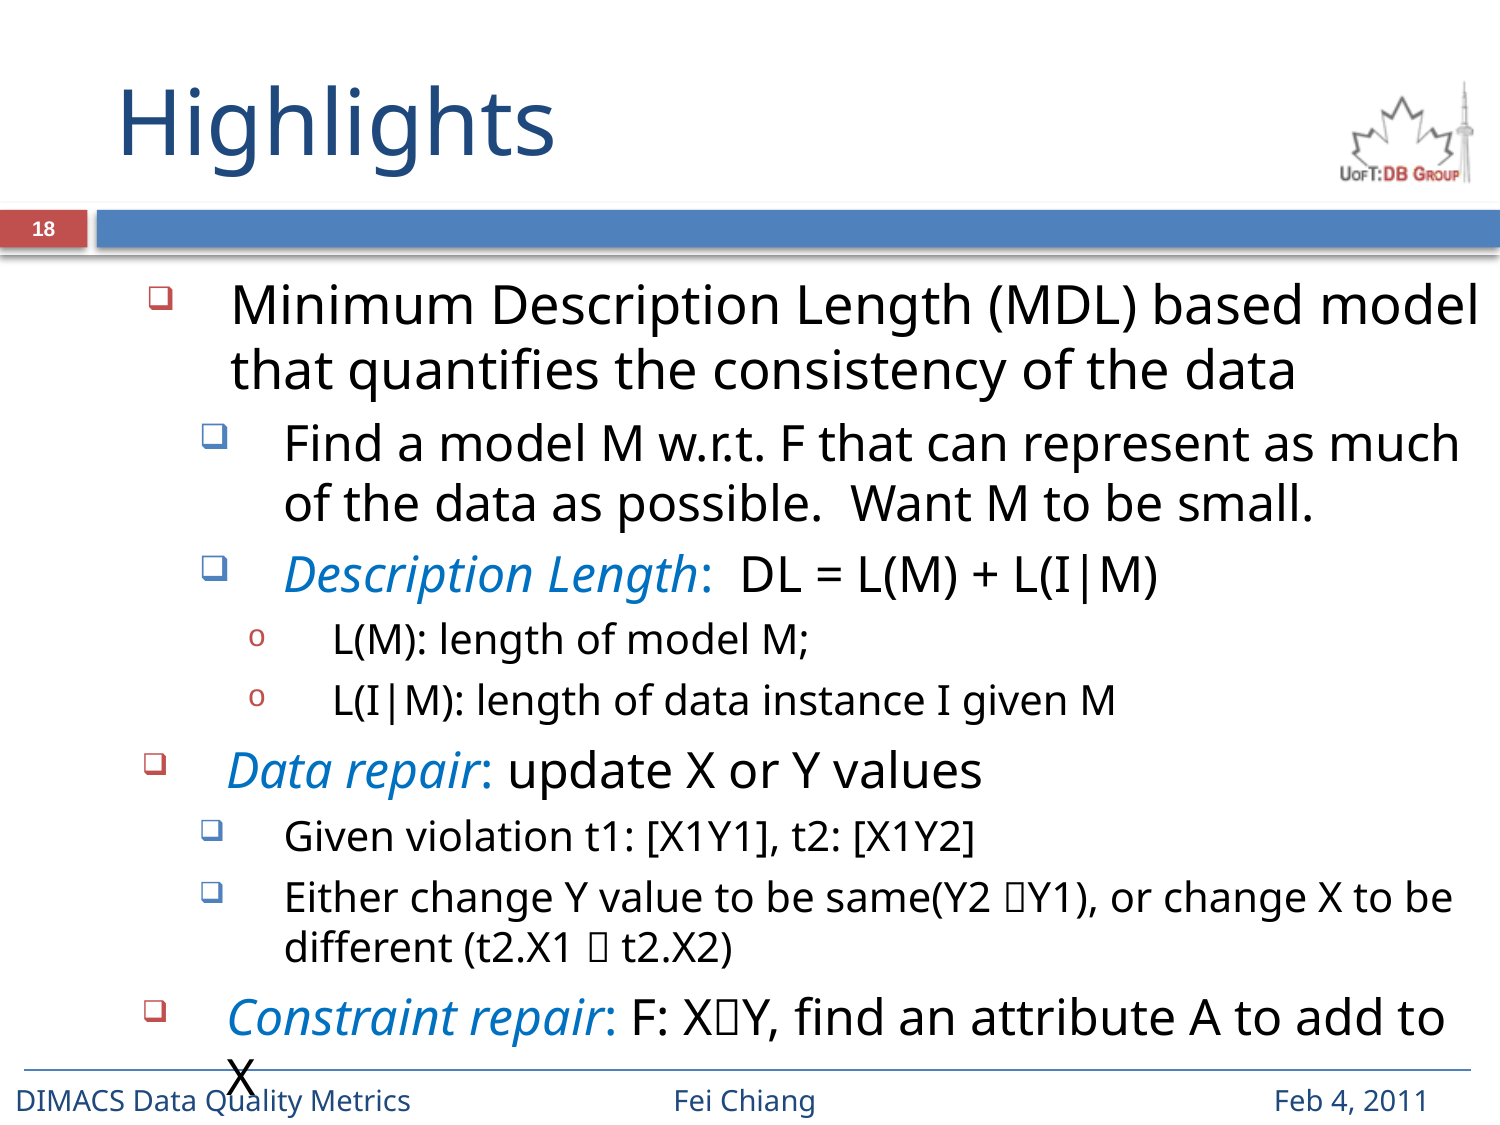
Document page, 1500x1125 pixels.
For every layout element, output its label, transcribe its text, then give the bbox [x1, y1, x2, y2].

slide_number 18 [0, 208, 88, 249]
picture [1439, 66, 1495, 197]
list Minimum Description Length (MDL) based model that quantifies the consistency of the data Find a model M w.r.t. F that can represent as much of the data as possible. Want M to be small. Description Length: DL = L(M) + L(I|M) L(M): length of model M; L(I|M): length of data instance I given M Data repair: update X or Y values Given violation t1: [X1Y1], t2: [X1Y2] Either change Y value to be same(Y2 Y1), or change X to be different (t2.X1  t2.X2) Constraint repair: F: XY, find an attribute A to add to X [117, 262, 1500, 1048]
footer DIMACS Data Quality Metrics Fei Chiang Feb 4, 2011 [0, 1069, 1500, 1125]
title Highlights [100, 37, 1439, 201]
